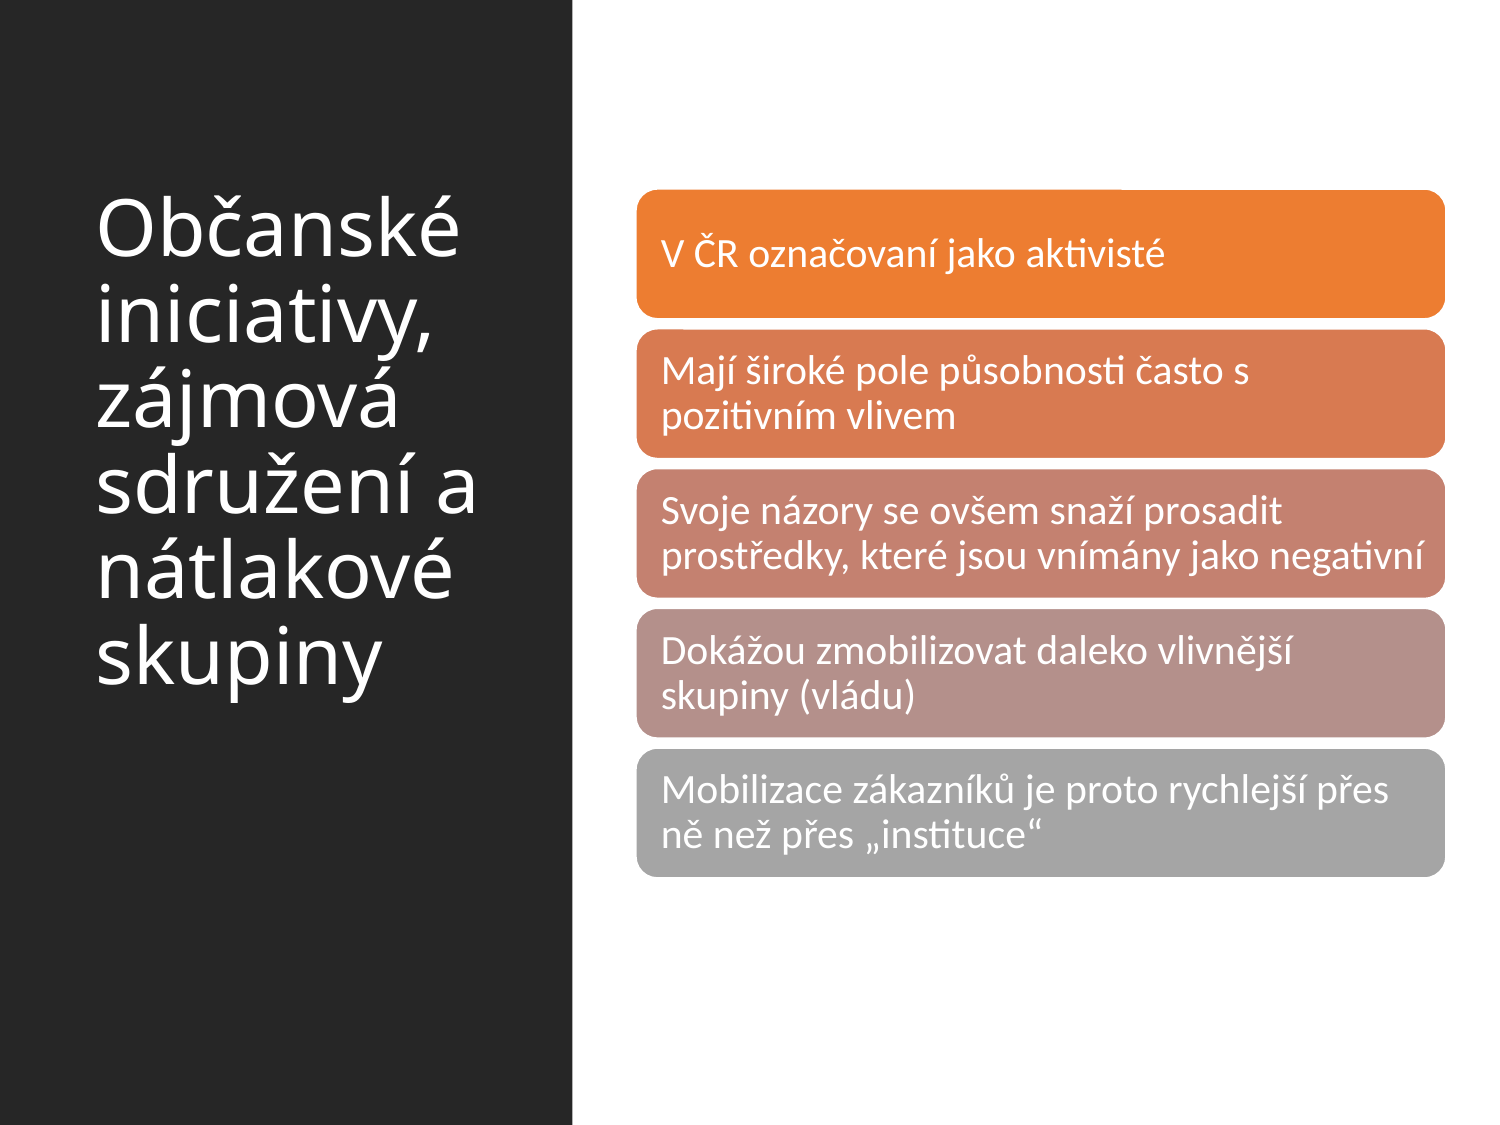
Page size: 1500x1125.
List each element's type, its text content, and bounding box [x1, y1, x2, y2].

title Občanské iniciativy, zájmová sdružení a nátlakové skupiny [80, 104, 496, 709]
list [635, 49, 1447, 1018]
text_box [0, 0, 574, 1125]
